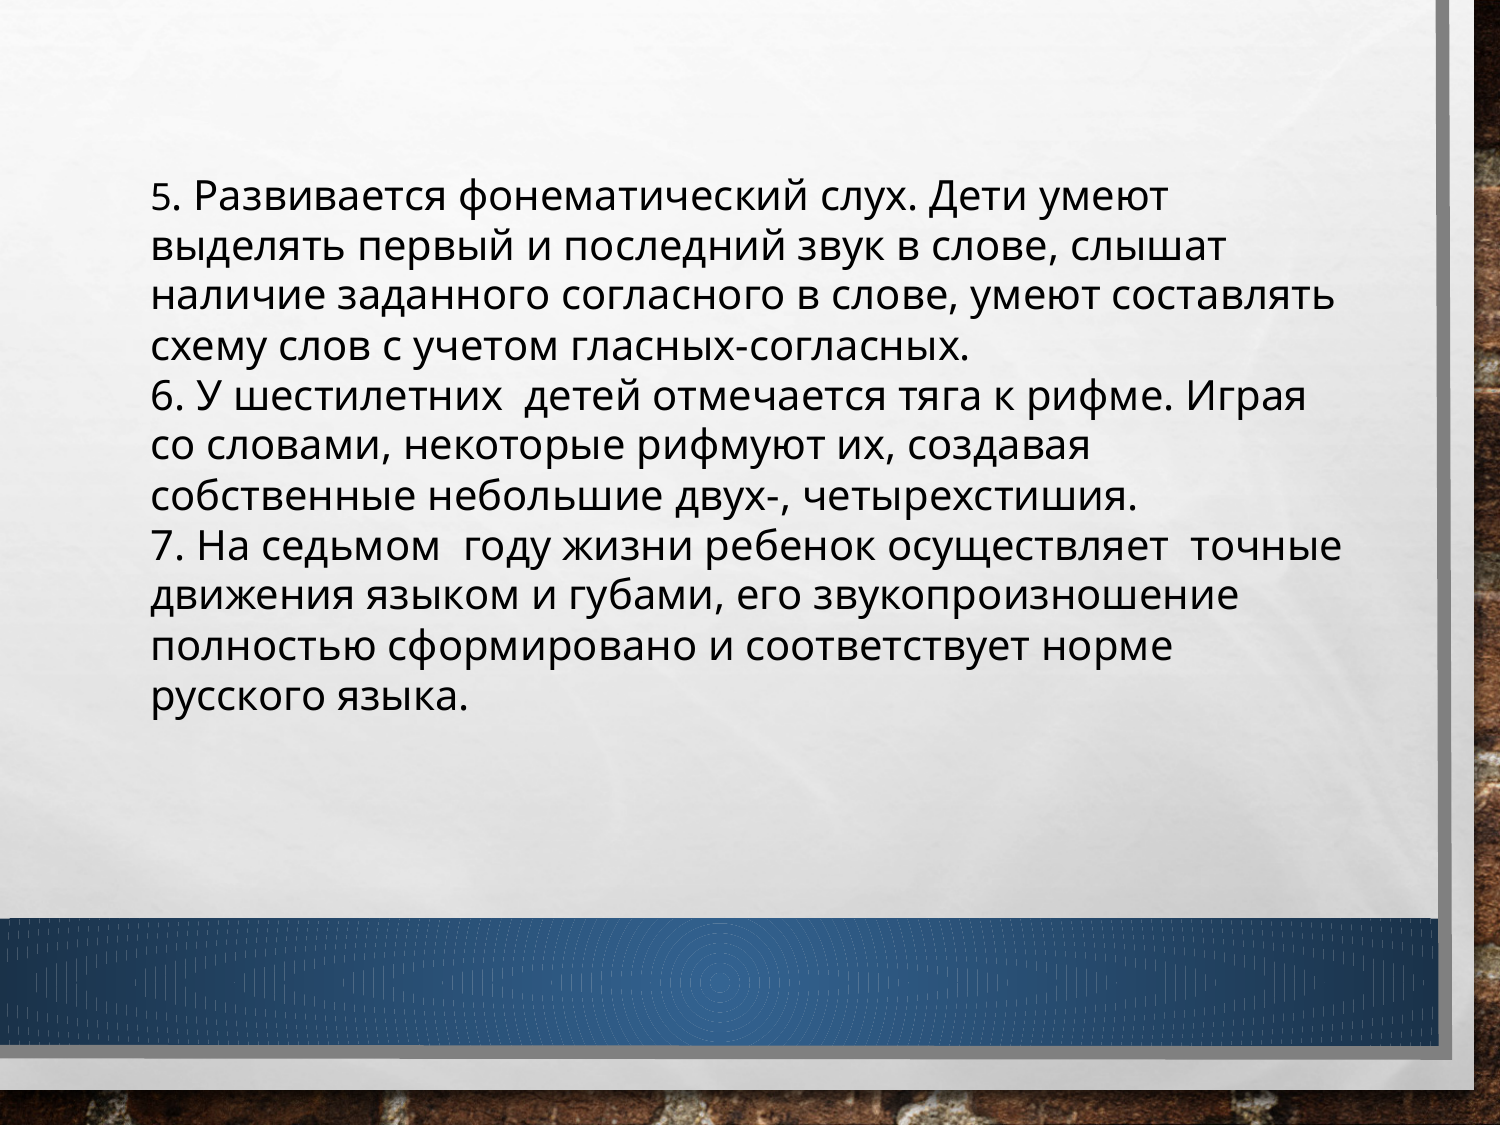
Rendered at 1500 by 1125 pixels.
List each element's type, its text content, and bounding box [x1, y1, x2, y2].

picture [0, 0, 1500, 1125]
text_box 5. Развивается фонематический слух. Дети умеют выделять первый и последний звук в слове, слышат наличие заданного согласного в слове, умеют составлять схему слов с учетом гласных-согласных. 6. У шестилетних детей отмечается тяга к рифме. Играя со словами, некоторые рифмуют их, создавая собственные небольшие двух-, четырехстишия. 7. На седьмом году жизни ребенок осуществляет точные движения языком и губами, его звукопроизношение полностью сформировано и соответствует норме русского языка. [135, 160, 1365, 726]
